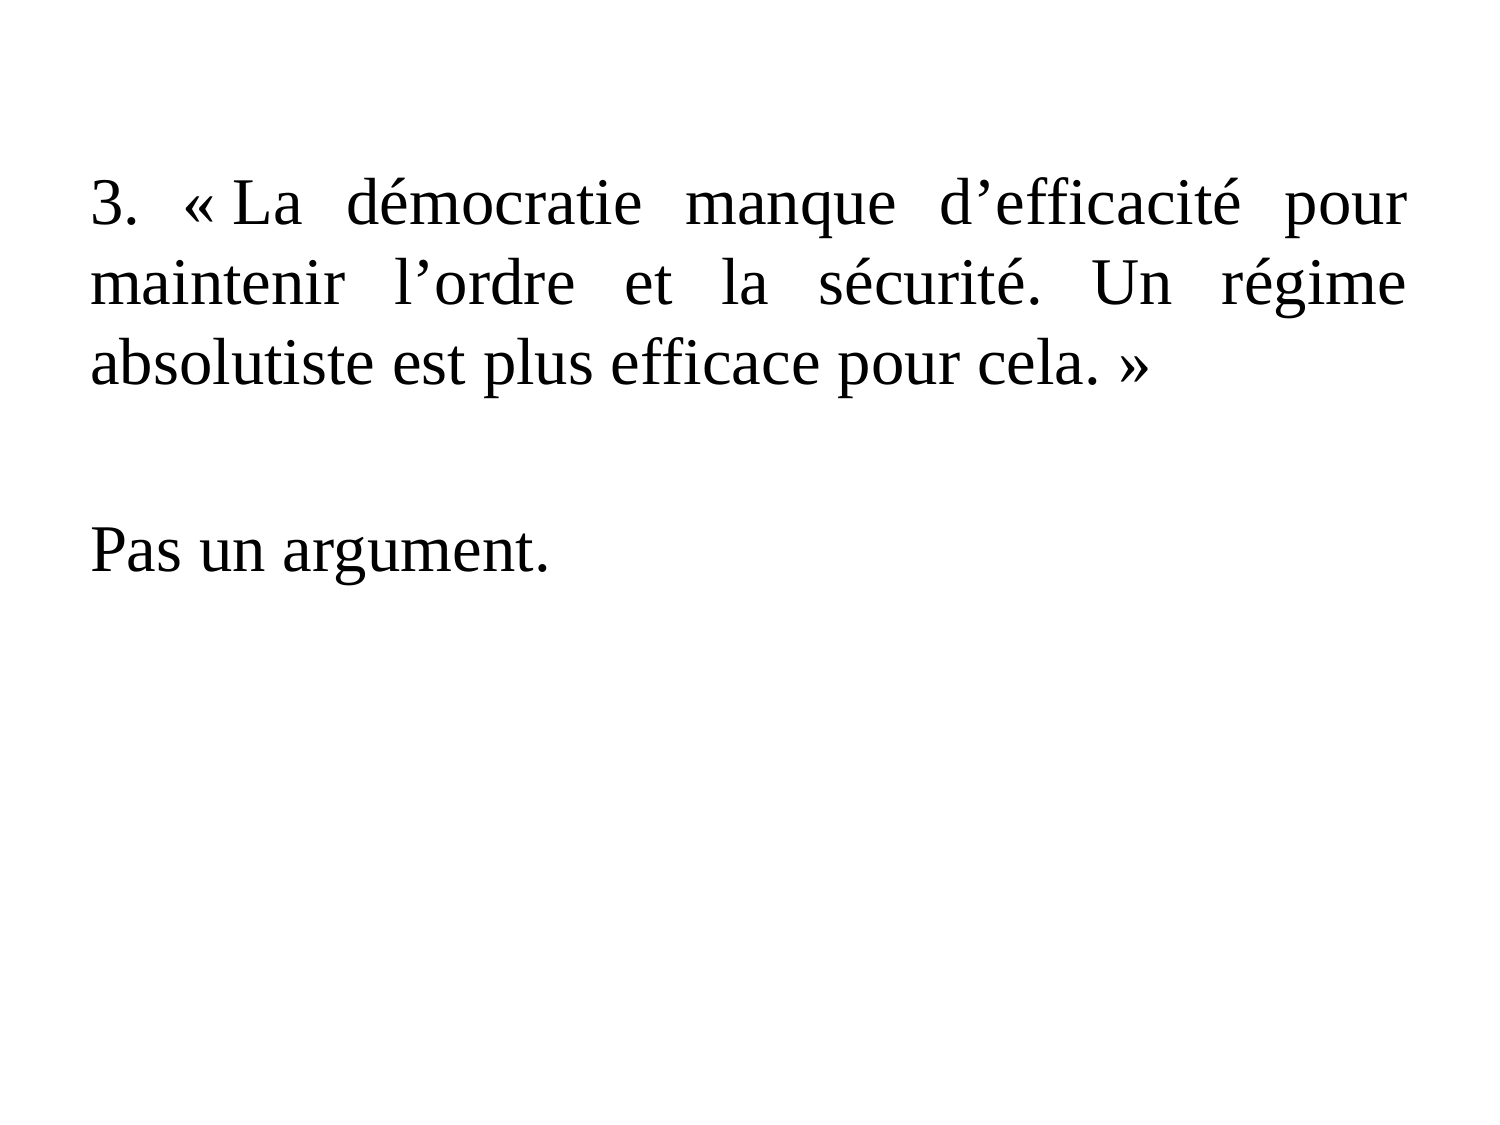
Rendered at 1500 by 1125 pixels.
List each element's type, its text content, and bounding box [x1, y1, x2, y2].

list 3. « La démocratie manque d’efficacité pour maintenir l’ordre et la sécurité. Un régime absolutiste est plus efficace pour cela. » Pas un argument. [75, 150, 1425, 1005]
